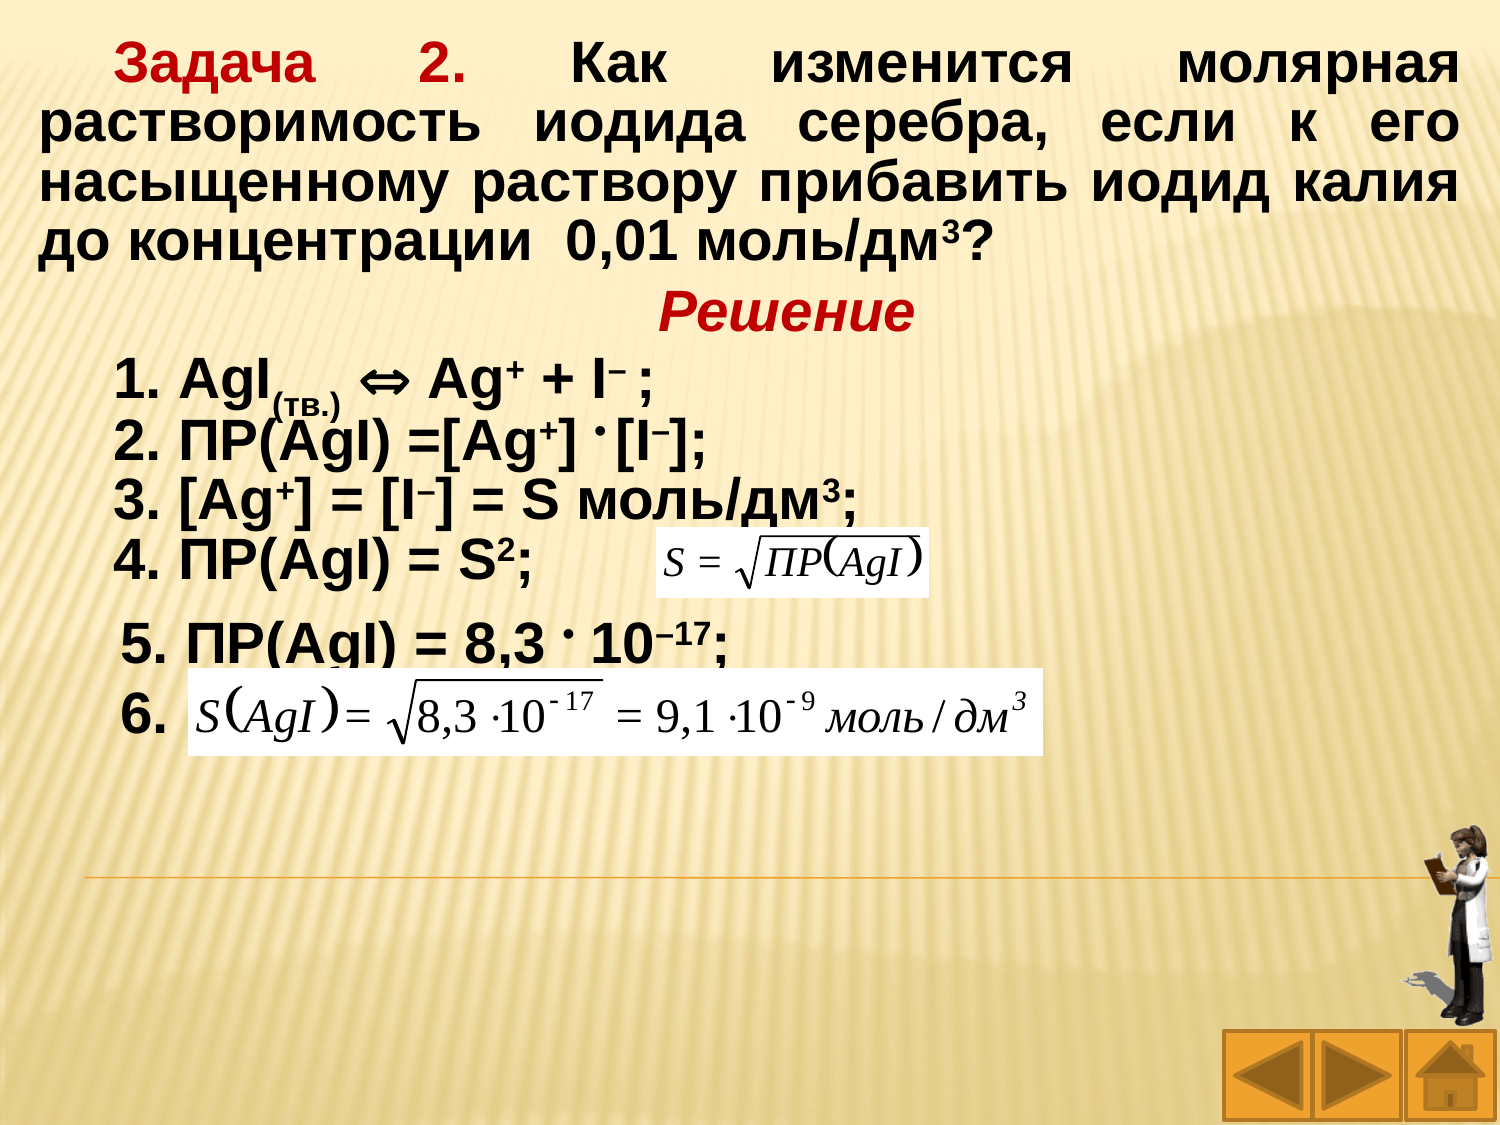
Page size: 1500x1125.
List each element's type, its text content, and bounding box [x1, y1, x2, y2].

text_box [1315, 1029, 1403, 1122]
text_box Задача 2. Как изменится молярная растворимость иодида серебра, если к его насыщенному раствору прибавить иодид калия до концентрации 0,01 моль/дм3? Решение 1. AgI(тв.)  Ag+ + I– ; 2. ПР(AgI) =[Ag+] • [I–]; 3. [Ag+] = [I–] = S моль/дм3; 4. ПР(AgI) = S2; [23, 27, 1477, 599]
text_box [655, 527, 929, 598]
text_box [187, 667, 1044, 757]
text_box 5. ПР(AgI) = 8,3 • 10–17; 6. [105, 597, 856, 753]
text_box [1222, 1029, 1315, 1122]
picture [1393, 819, 1500, 1034]
text_box [1404, 1050, 1497, 1122]
